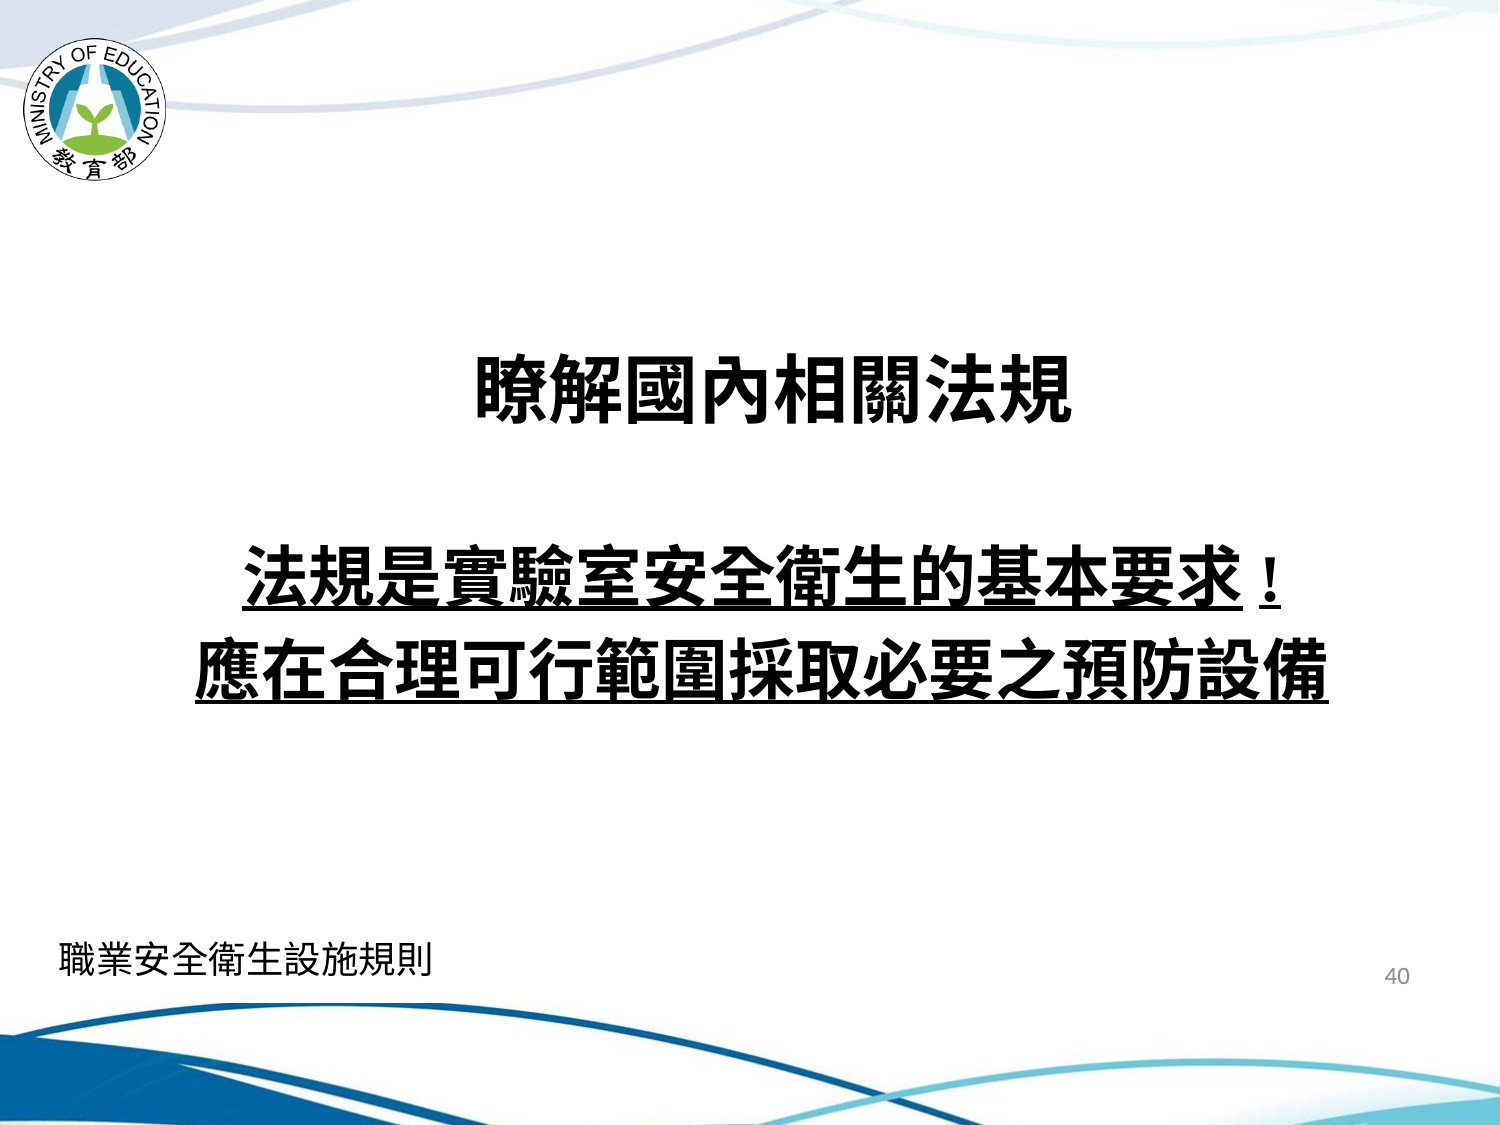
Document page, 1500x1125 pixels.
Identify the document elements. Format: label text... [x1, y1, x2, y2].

text_box 職業安全衛生設施規則 [43, 928, 458, 989]
title 瞭解國內相關法規 [135, 267, 1411, 509]
picture [0, 1003, 1500, 1125]
subtitle 法規是實驗室安全衛生的基本要求! 應在合理可行範圍採取必要之預防設備 [147, 527, 1377, 760]
picture [0, 0, 1499, 182]
slide_number 40 [1074, 940, 1425, 1009]
